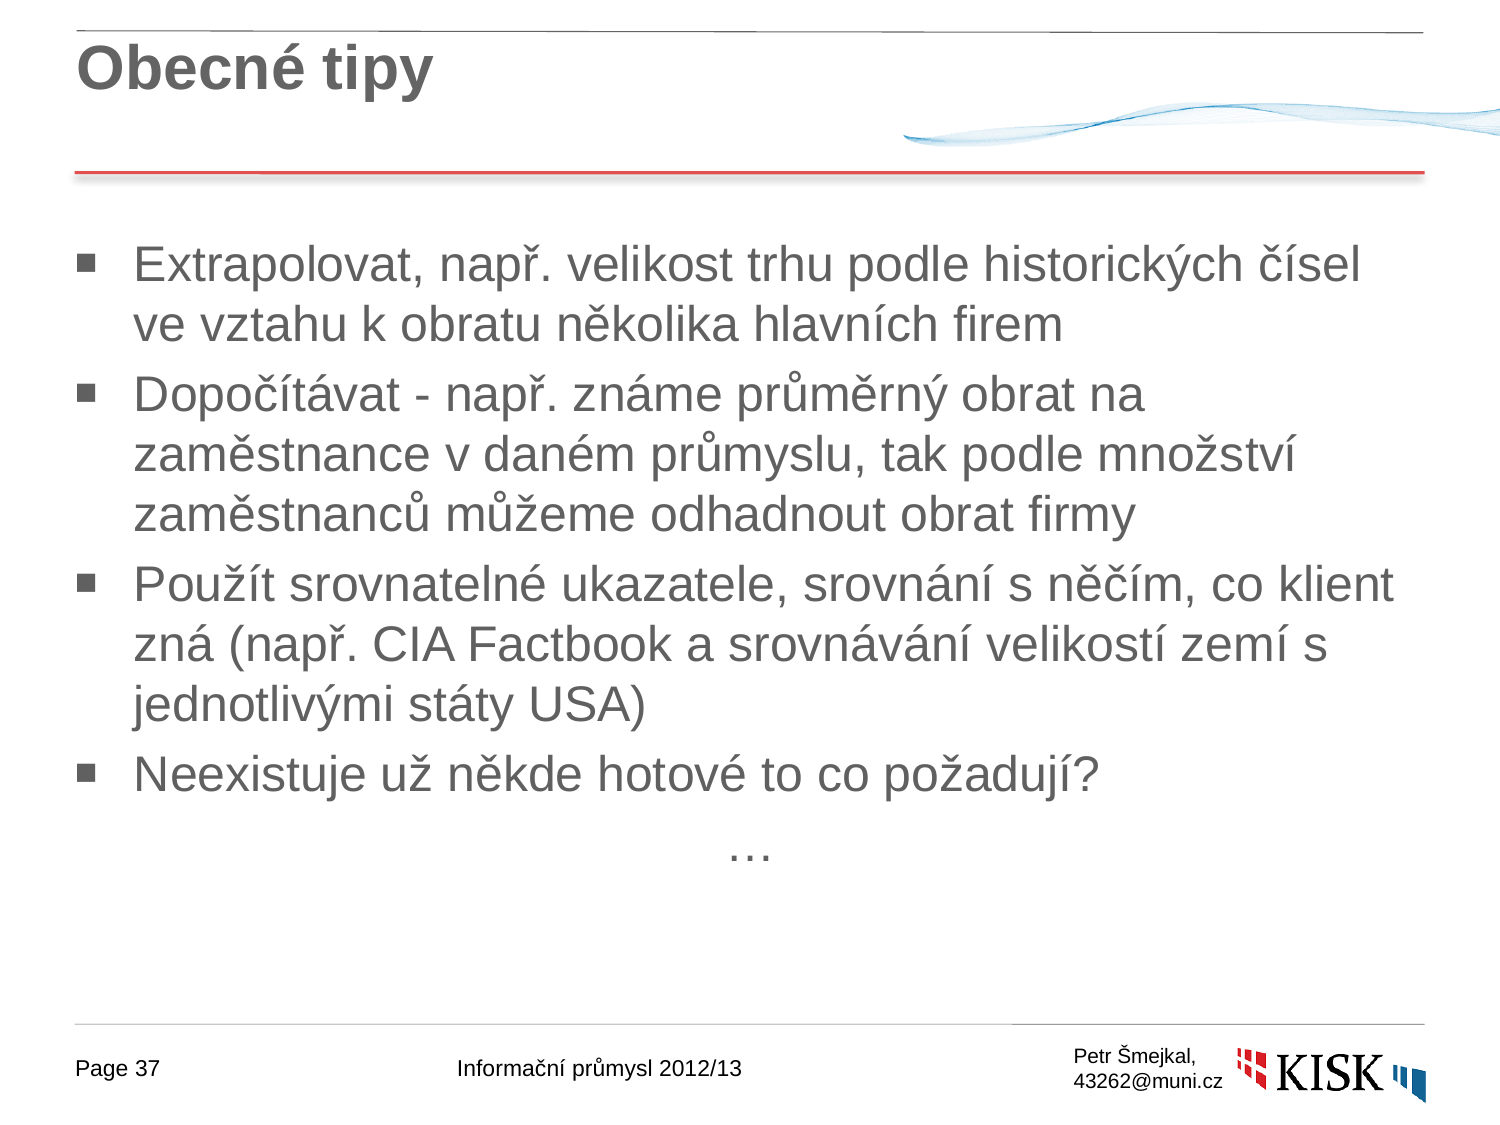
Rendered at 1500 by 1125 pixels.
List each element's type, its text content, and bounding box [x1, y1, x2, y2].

picture [1237, 1046, 1426, 1103]
picture [1318, 101, 1500, 149]
list Extrapolovat, např. velikost trhu podle historických čísel ve vztahu k obratu několika hlavních firem Dopočítávat - např. známe průměrný obrat na zaměstnance v daném průmyslu, tak podle množství zaměstnanců můžeme odhadnout obrat firmy Použít srovnatelné ukazatele, srovnání s něčím, co klient zná (např. CIA Factbook a srovnávání velikostí zemí s jednotlivými státy USA) Neexistuje už někde hotové to co požadují? … [74, 231, 1426, 974]
title Obecné tipy [76, 32, 1318, 175]
